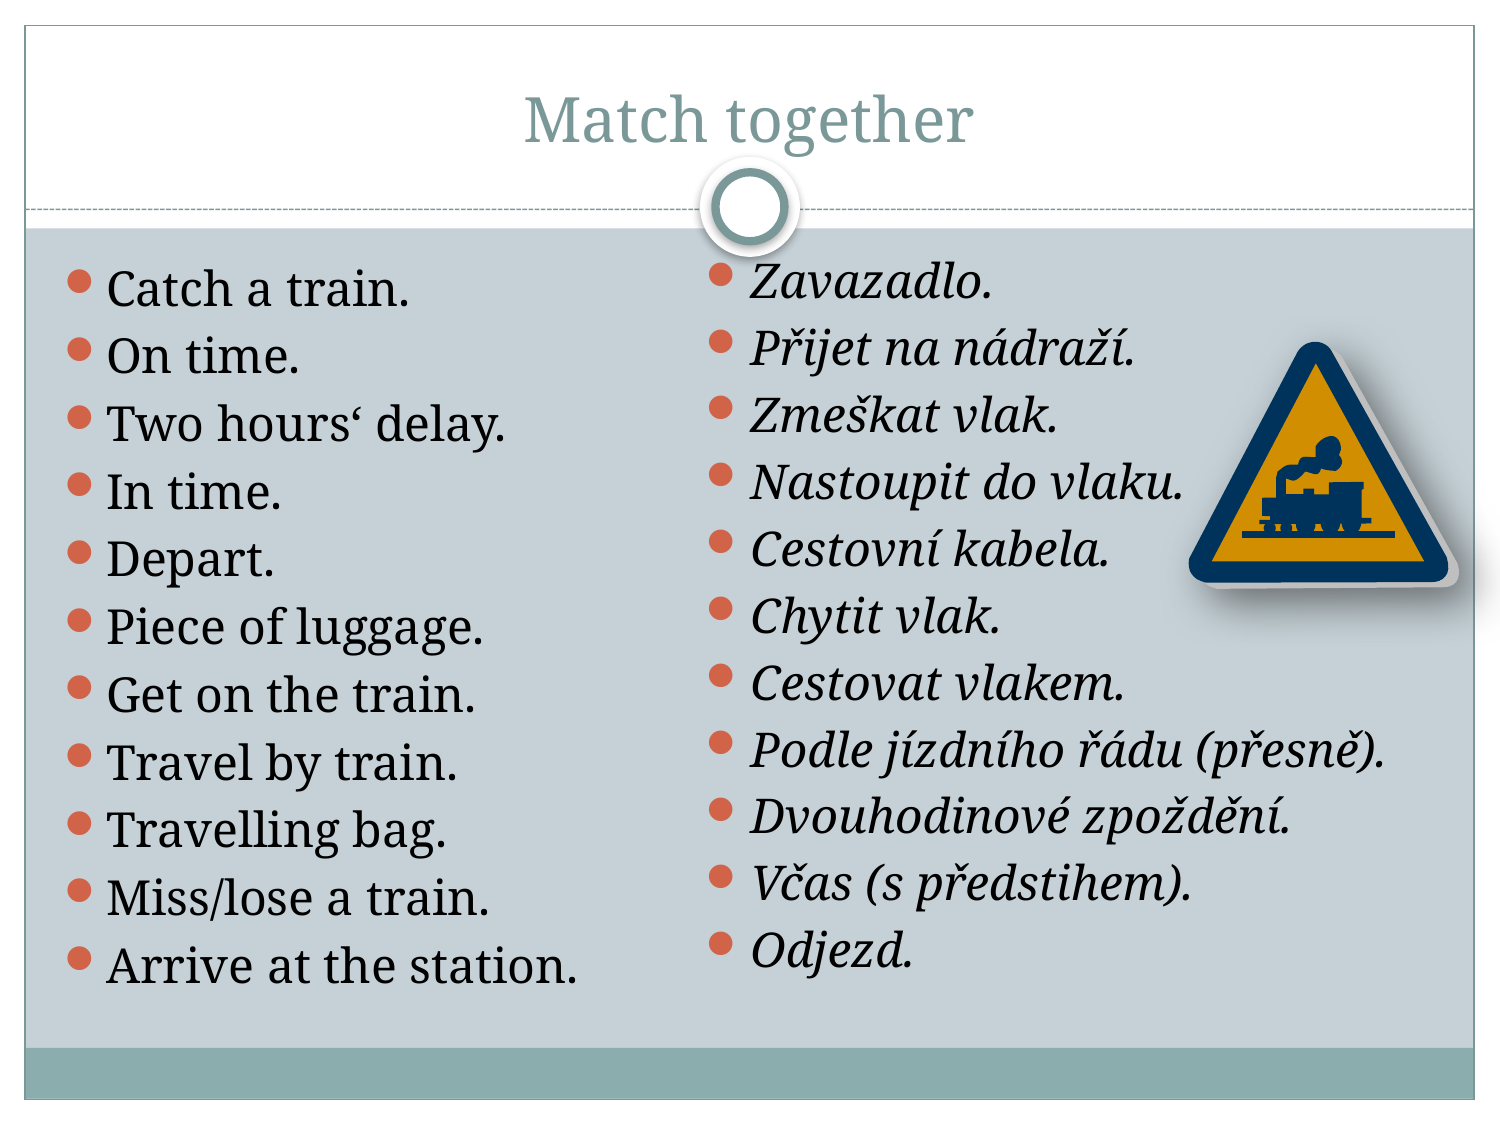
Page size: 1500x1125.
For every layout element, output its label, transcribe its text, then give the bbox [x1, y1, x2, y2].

title Match together [49, 37, 1450, 162]
list Catch a train. On time. Two hours‘ delay. In time. Depart. Piece of luggage. Get on the train. Travel by train. Travelling bag. Miss/lose a train. Arrive at the station. [49, 250, 656, 1001]
picture [1186, 337, 1464, 589]
text_box Zavazadlo. Přijet na nádraží. Zmeškat vlak. Nastoupit do vlaku. Cestovní kabela. Chytit vlak. Cestovat vlakem. Podle jízdního řádu (přesně). Dvouhodinové zpoždění. Včas (s předstihem). Odjezd. [690, 243, 1447, 994]
